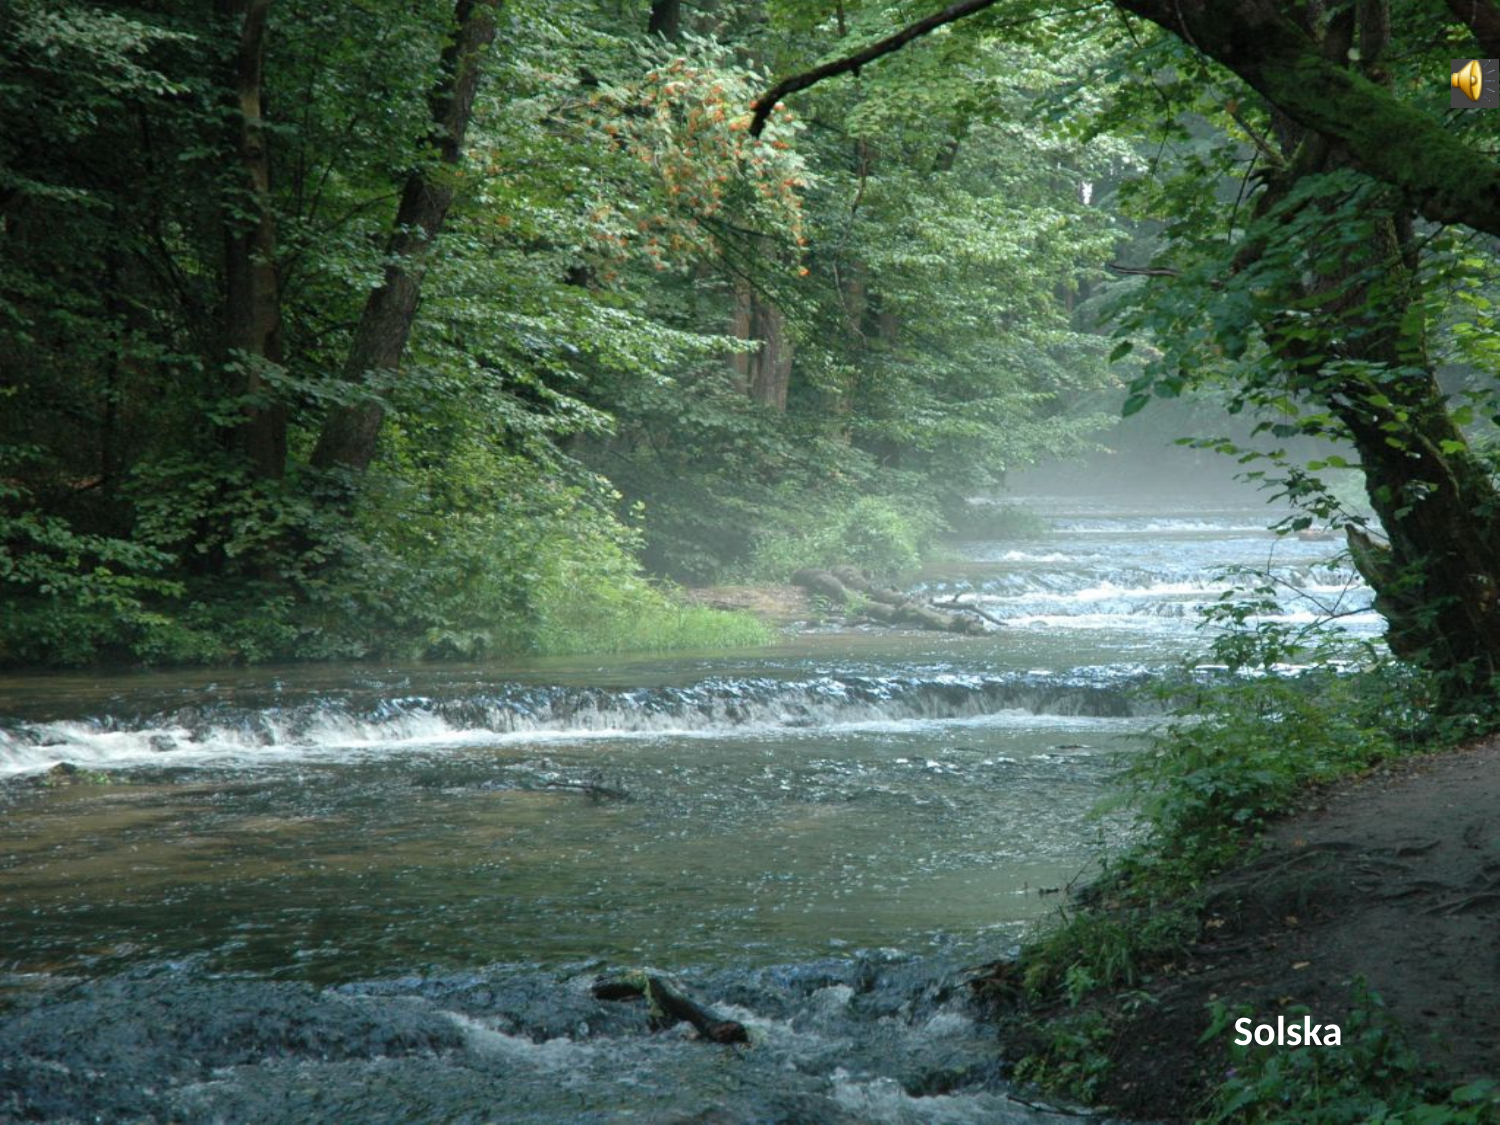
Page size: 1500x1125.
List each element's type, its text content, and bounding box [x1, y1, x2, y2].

picture [0, 0, 1500, 1125]
text_box Solska [1218, 996, 1500, 1061]
